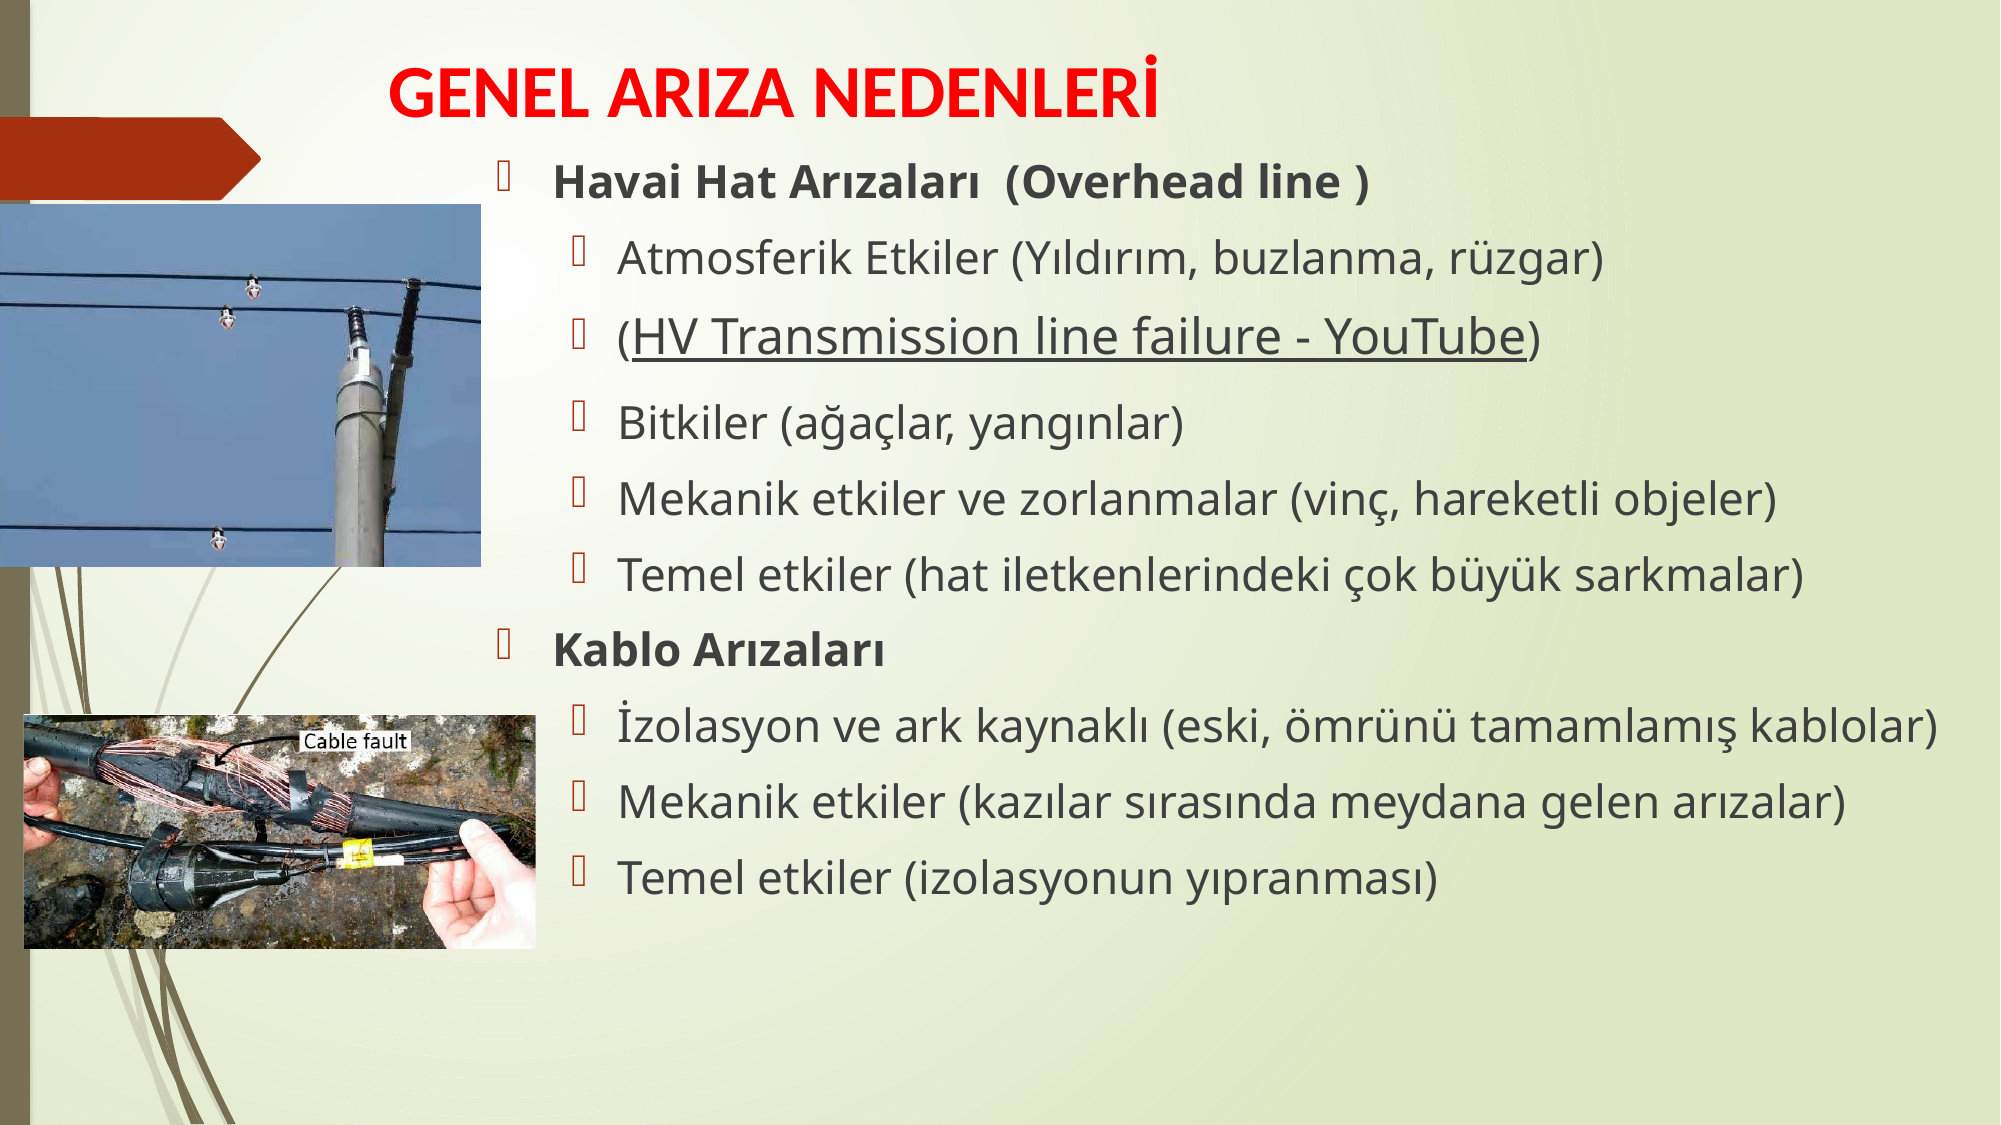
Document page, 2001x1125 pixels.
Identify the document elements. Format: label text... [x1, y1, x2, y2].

picture [23, 714, 536, 949]
picture [0, 204, 482, 568]
title GENEL ARIZA NEDENLERİ [373, 28, 1836, 146]
list Havai Hat Arızaları (Overhead line ) Atmosferik Etkiler (Yıldırım, buzlanma, rüzgar) (HV Transmission line failure - YouTube) Bitkiler (ağaçlar, yangınlar) Mekanik etkiler ve zorlanmalar (vinç, hareketli objeler) Temel etkiler (hat iletkenlerindeki çok büyük sarkmalar) Kablo Arızaları İzolasyon ve ark kaynaklı (eski, ömrünü tamamlamış kablolar) Mekanik etkiler (kazılar sırasında meydana gelen arızalar) Temel etkiler (izolasyonun yıpranması) [480, 145, 2000, 1097]
